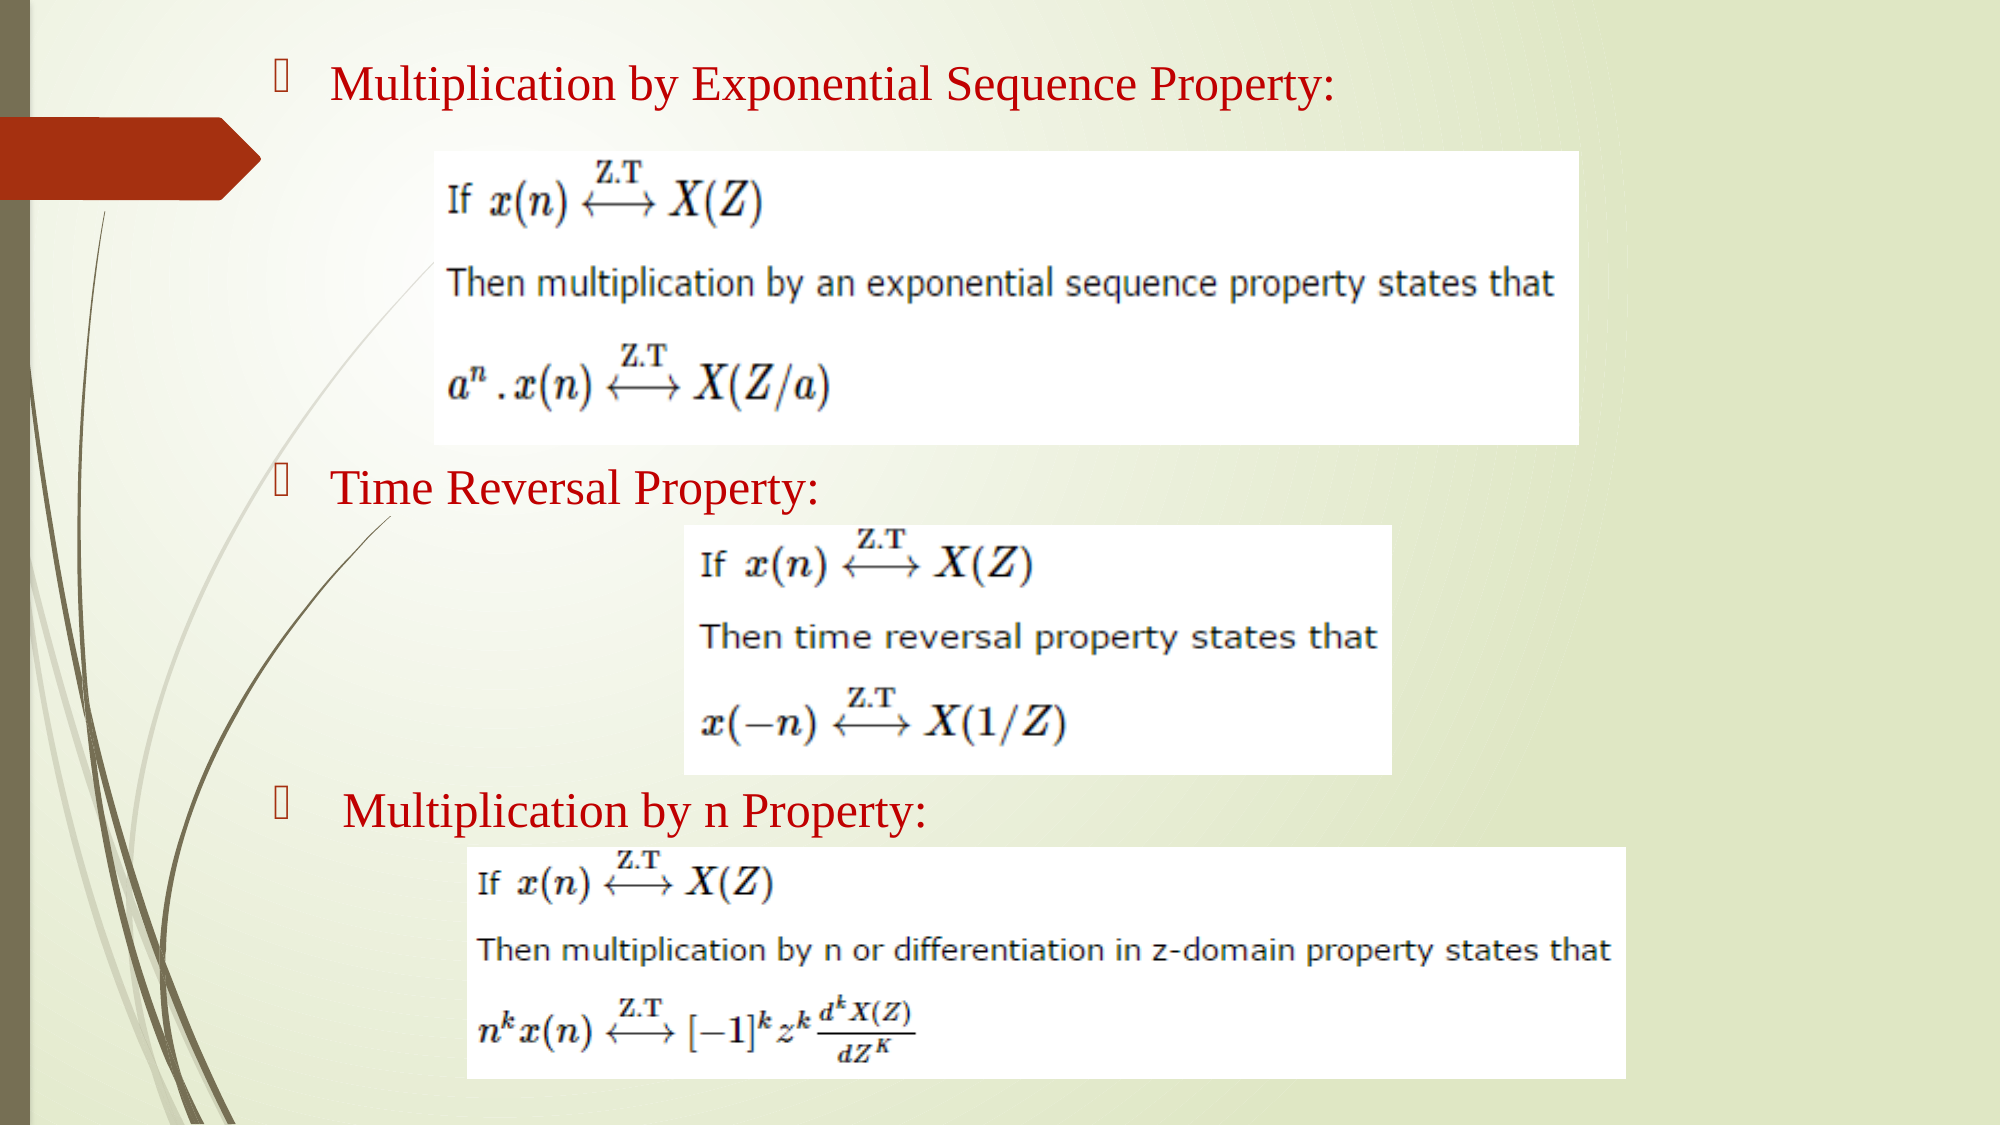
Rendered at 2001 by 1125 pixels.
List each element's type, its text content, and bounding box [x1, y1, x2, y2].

list Multiplication by Exponential Sequence Property: Time Reversal Property: Multiplication by n Property: [258, 42, 1922, 1079]
picture [466, 846, 1626, 1079]
picture [434, 150, 1579, 445]
picture [684, 525, 1392, 775]
